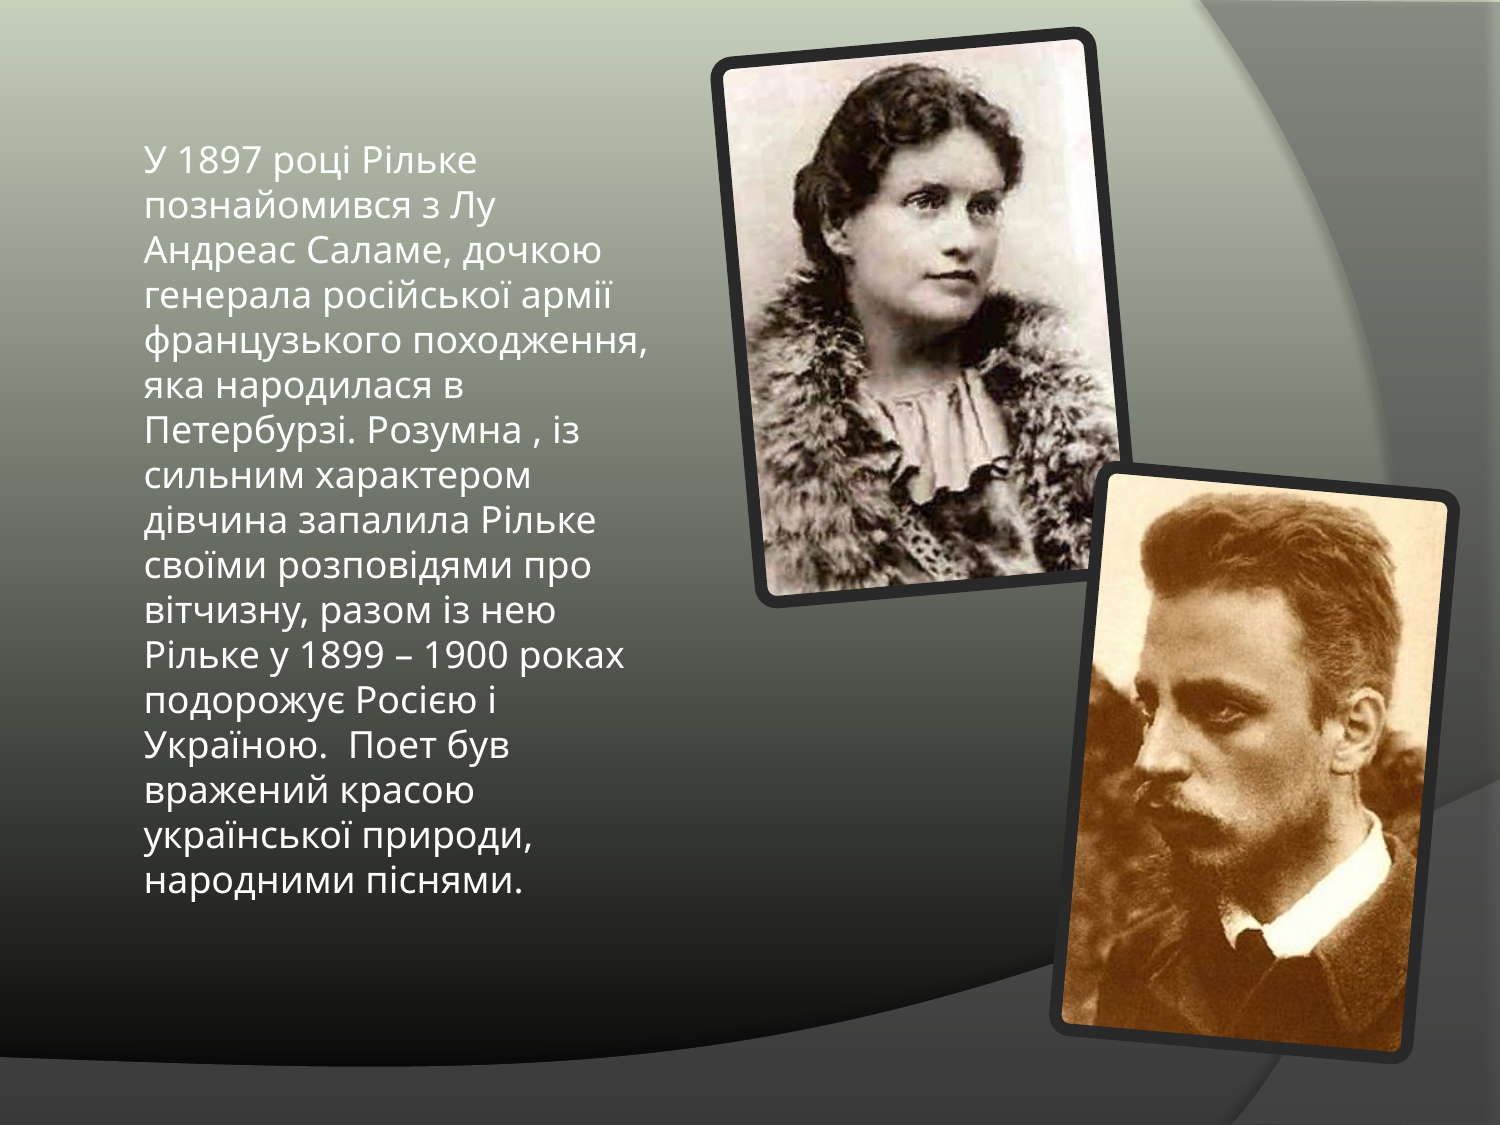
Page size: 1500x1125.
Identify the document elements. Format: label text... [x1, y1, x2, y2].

picture [737, 46, 1114, 589]
picture [1441, 503, 1447, 572]
picture [1077, 480, 1432, 1046]
picture [724, 70, 730, 148]
text_box У 1897 році Рільке познайомився з Лу Андреас Саламе, дочкою генерала російської армії французького походження, яка народилася в Петербурзі. Розумна , із сильним характером дівчина запалила Рільке своїми розповідями про вітчизну, разом із нею Рільке у 1899 – 1900 роках подорожує Росією і Україною. Поет був вражений красою української природи, народними піснями. [128, 128, 668, 909]
picture [1062, 942, 1069, 1023]
